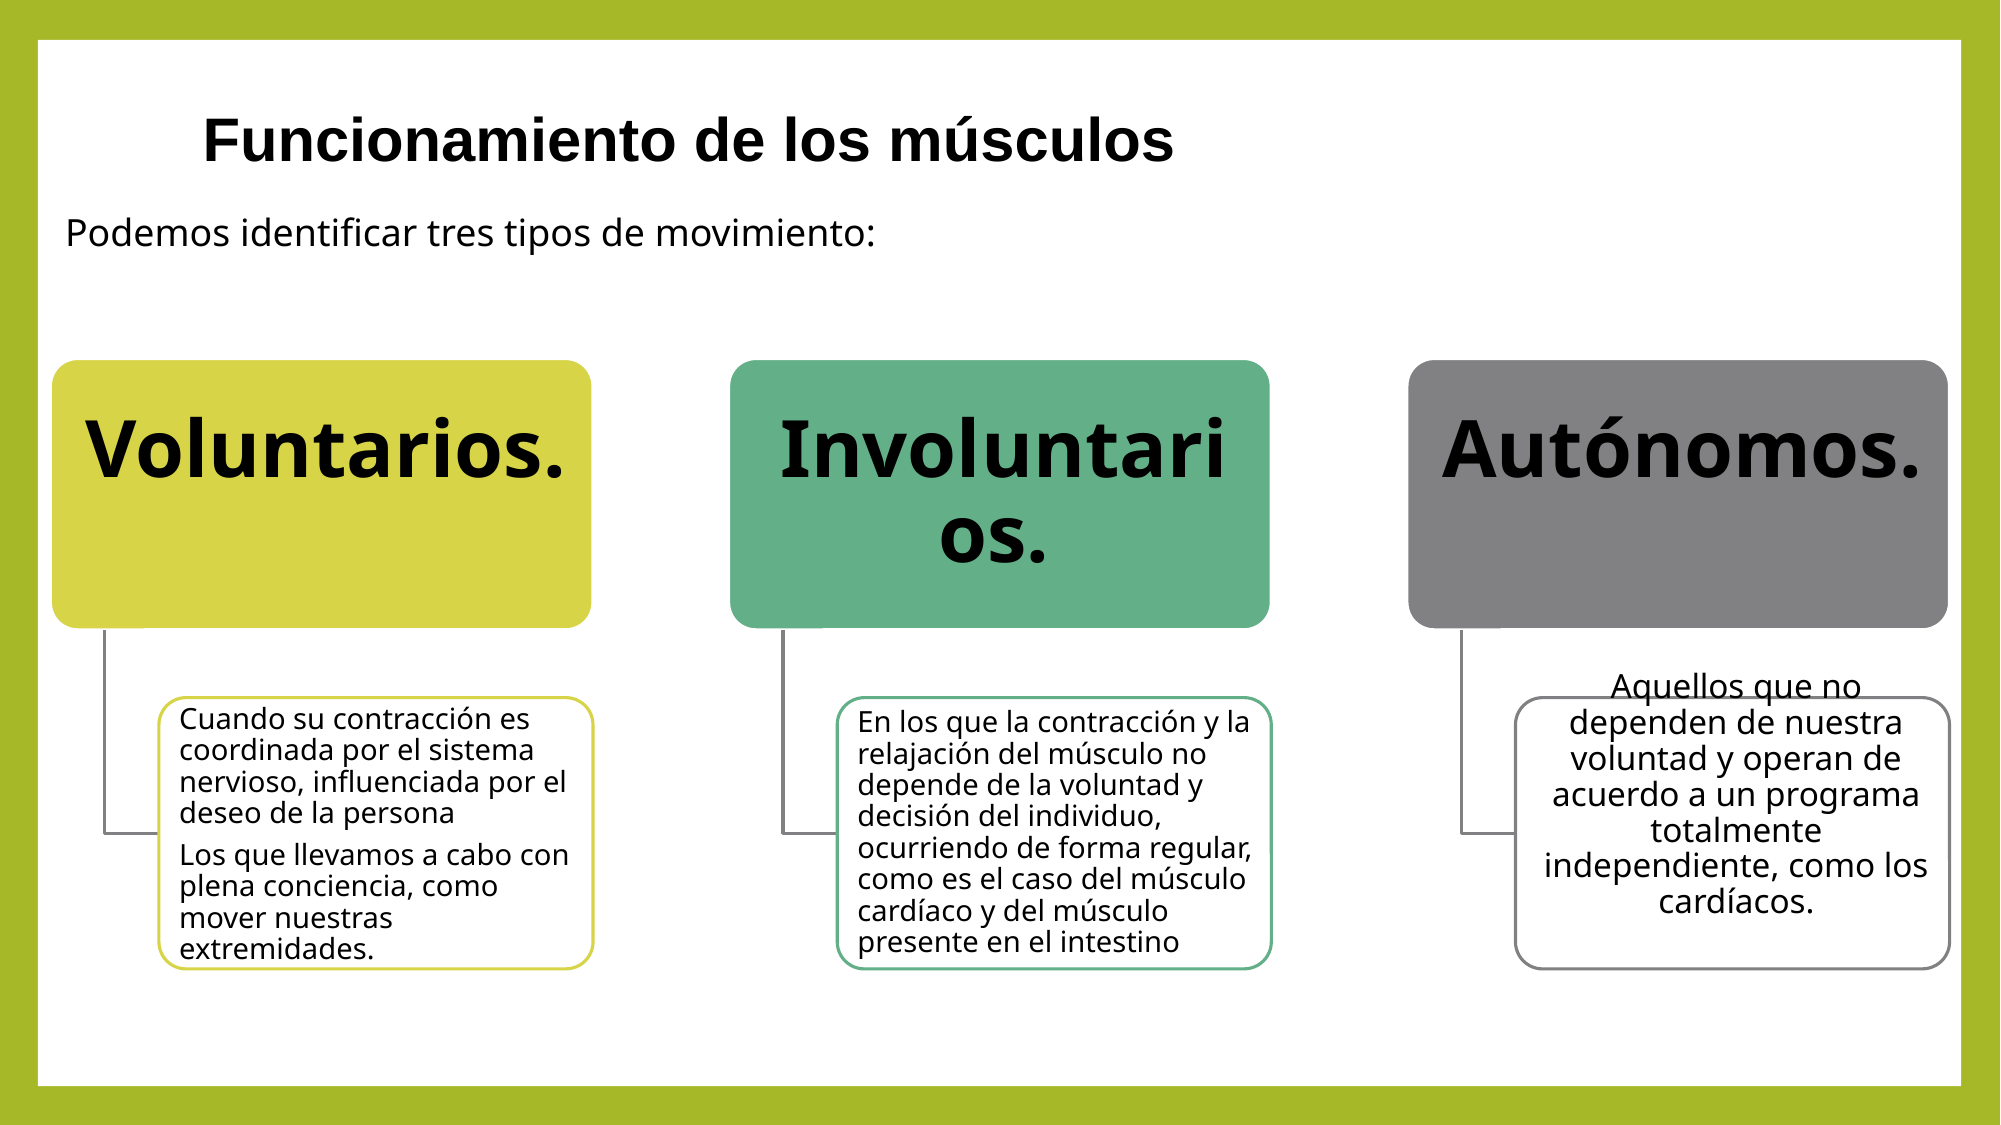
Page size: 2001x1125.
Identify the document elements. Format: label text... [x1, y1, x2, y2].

title Funcionamiento de los músculos [187, 99, 1808, 201]
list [49, 262, 1951, 1066]
text_box Podemos identificar tres tipos de movimiento: [50, 201, 1814, 262]
